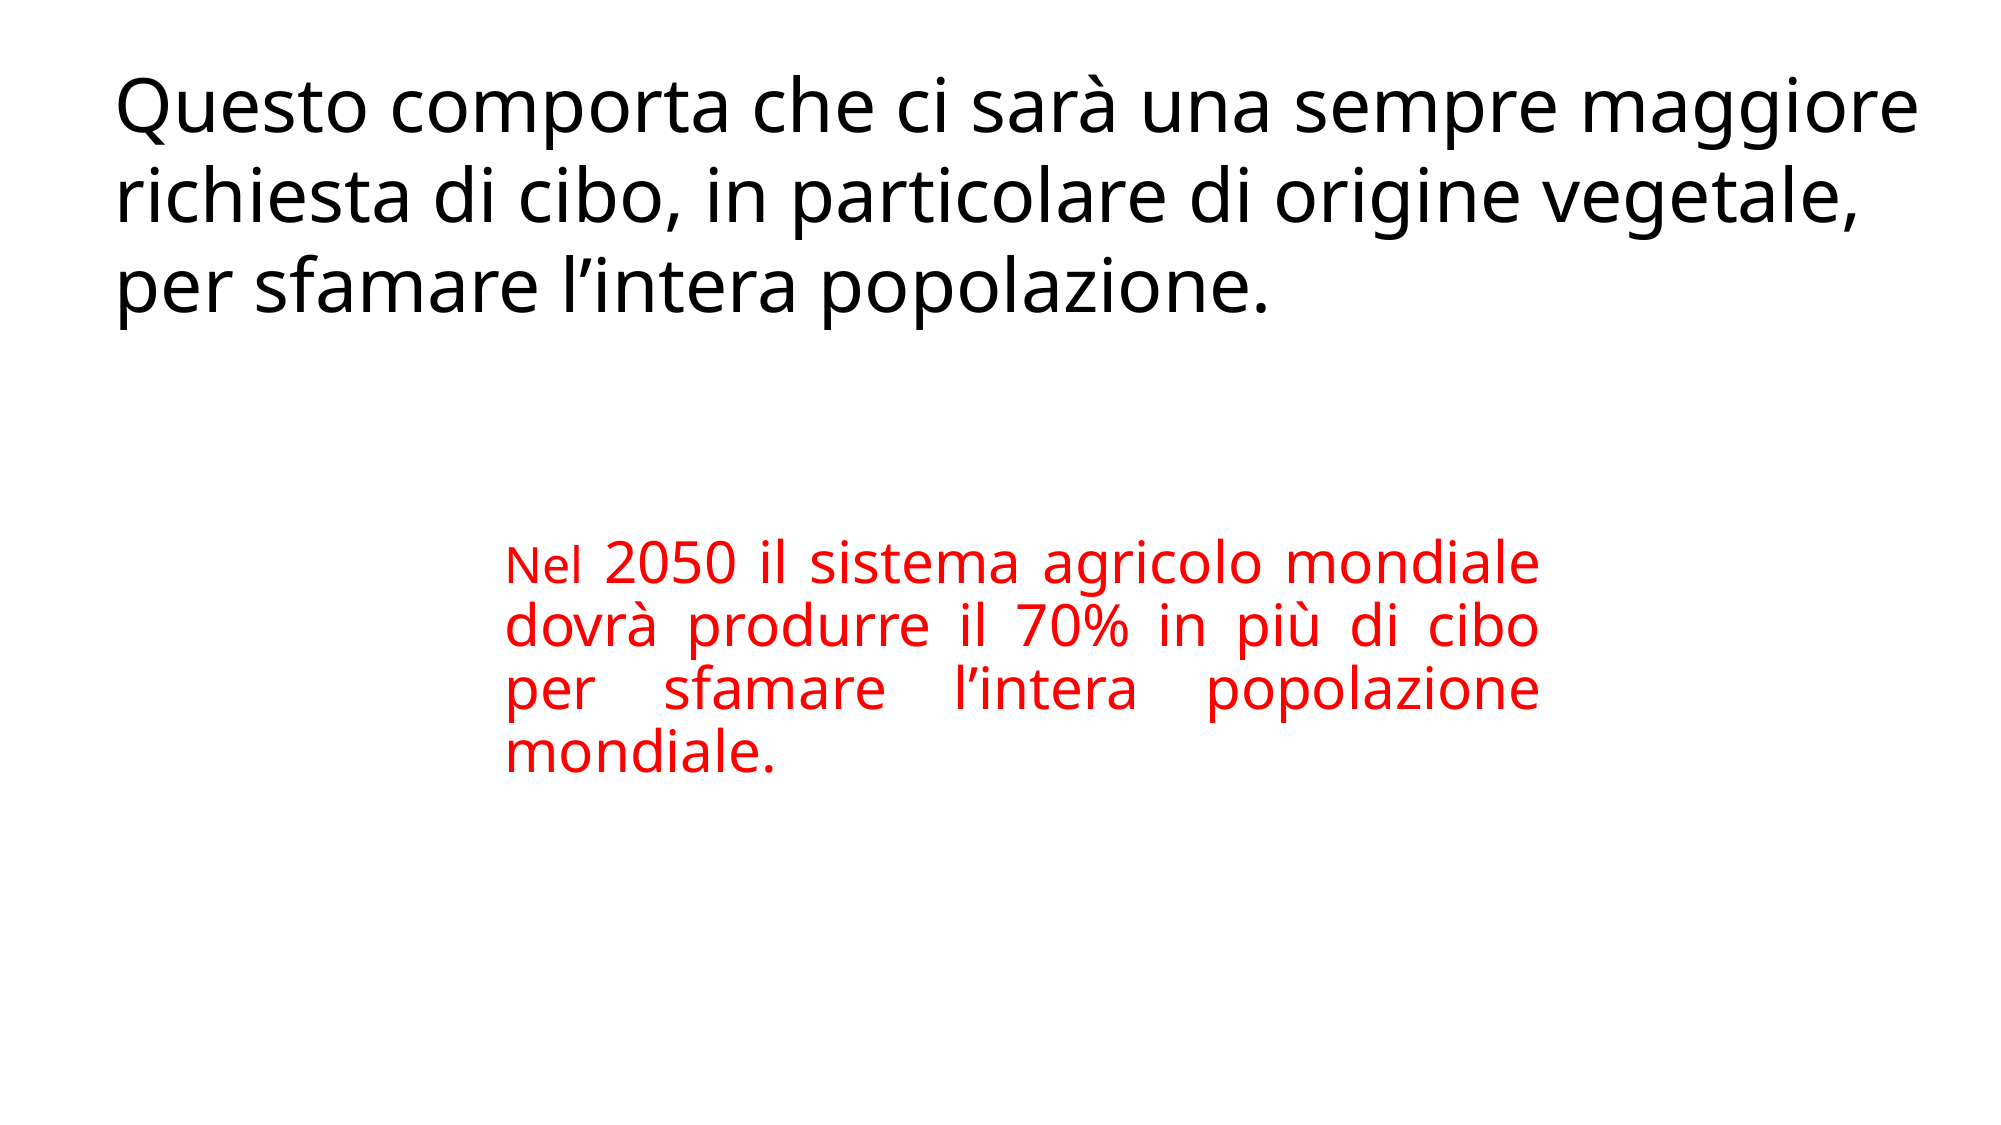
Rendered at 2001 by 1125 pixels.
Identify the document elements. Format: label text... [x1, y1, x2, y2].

text_box Questo comporta che ci sarà una sempre maggiore richiesta di cibo, in particolare di origine vegetale, per sfamare l’intera popolazione. [99, 49, 1946, 335]
list Nel 2050 il sistema agricolo mondiale dovrà produrre il 70% in più di cibo per sfamare l’intera popolazione mondiale. [489, 525, 1557, 1075]
